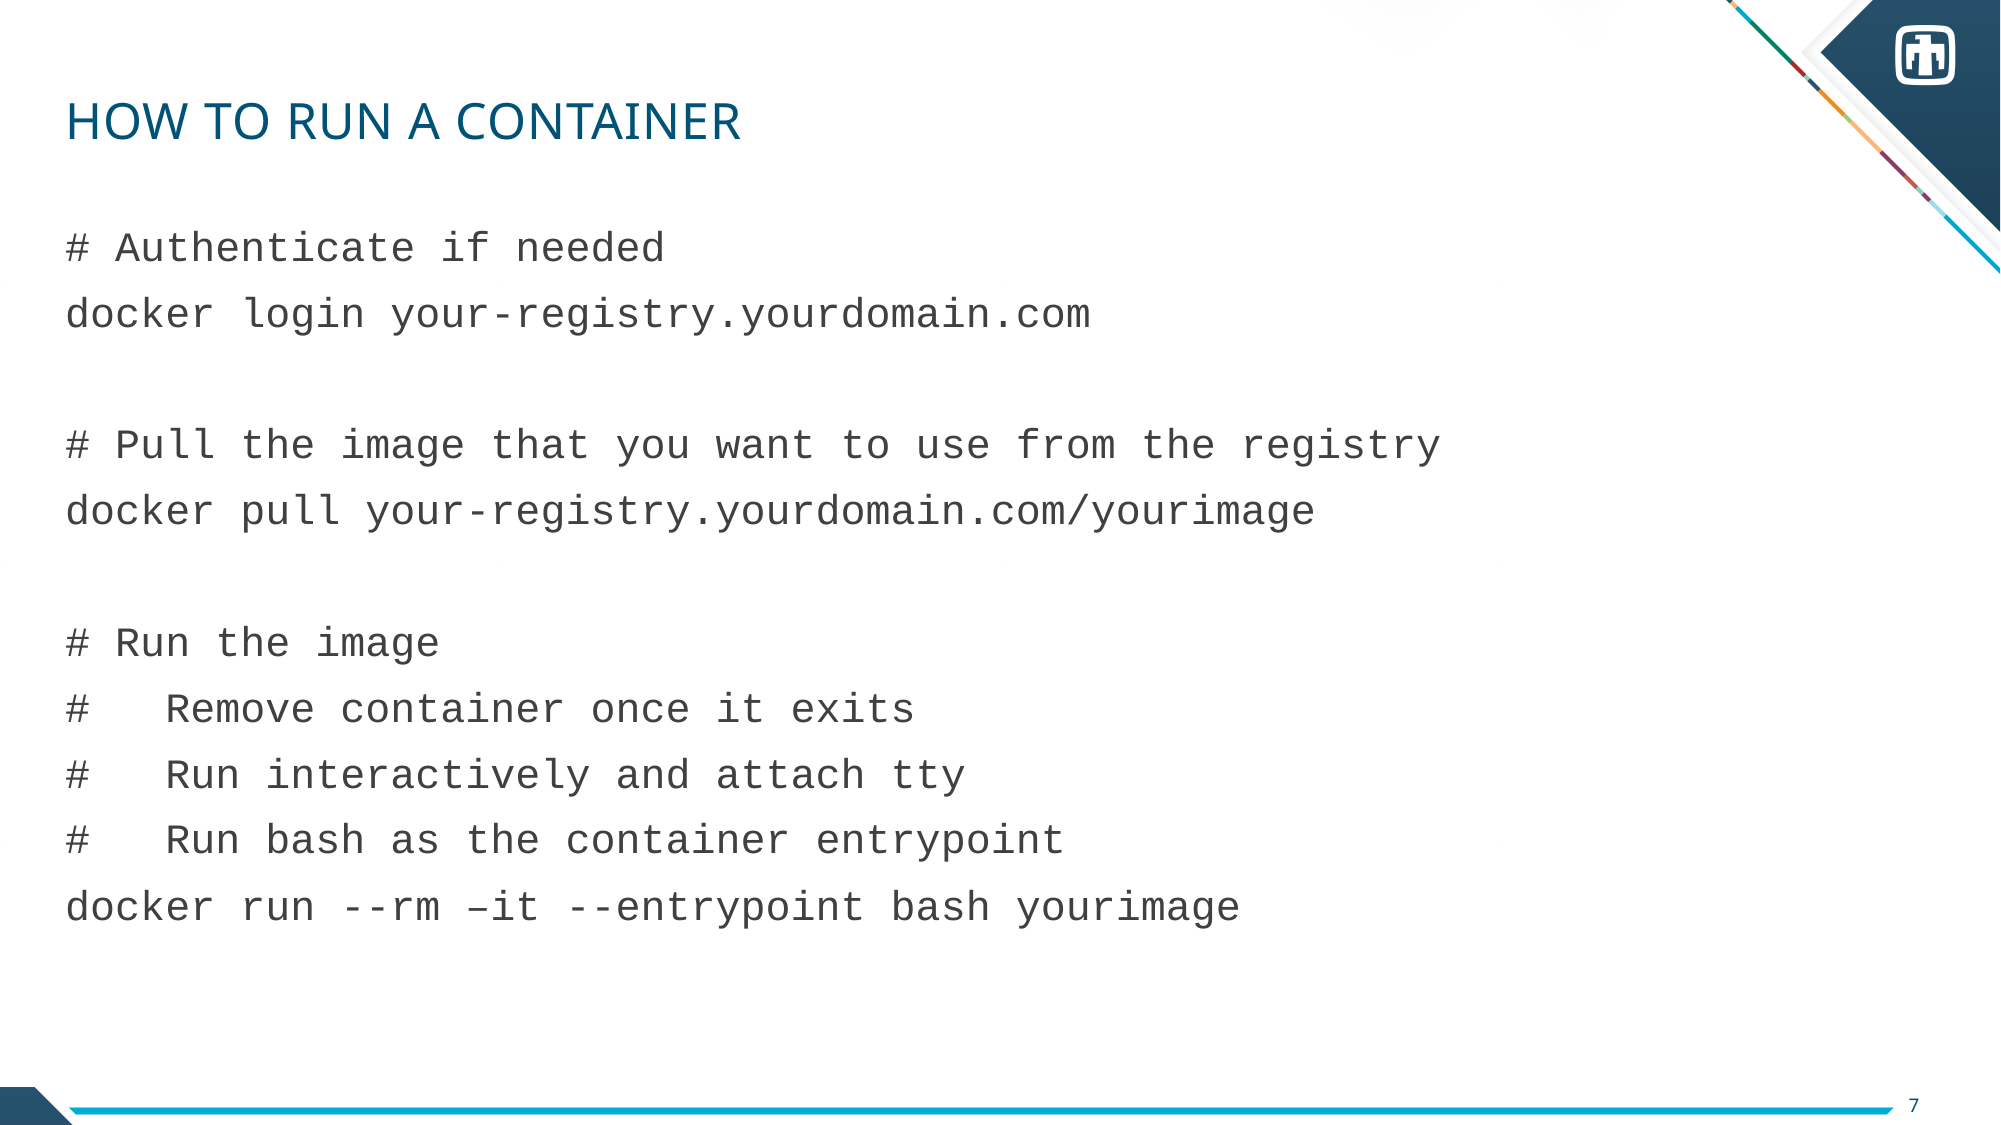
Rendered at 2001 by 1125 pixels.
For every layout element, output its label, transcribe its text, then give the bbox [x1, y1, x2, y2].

list # Authenticate if needed docker login your-registry.yourdomain.com # Pull the image that you want to use from the registry docker pull your-registry.yourdomain.com/yourimage # Run the image # Remove container once it exits # Run interactively and attach tty # Run bash as the container entrypoint docker run --rm –it --entrypoint bash yourimage [65, 217, 1878, 988]
slide_number 7 [1893, 1086, 1974, 1125]
title How to run a container [65, 67, 1722, 180]
picture [0, 0, 2001, 1125]
